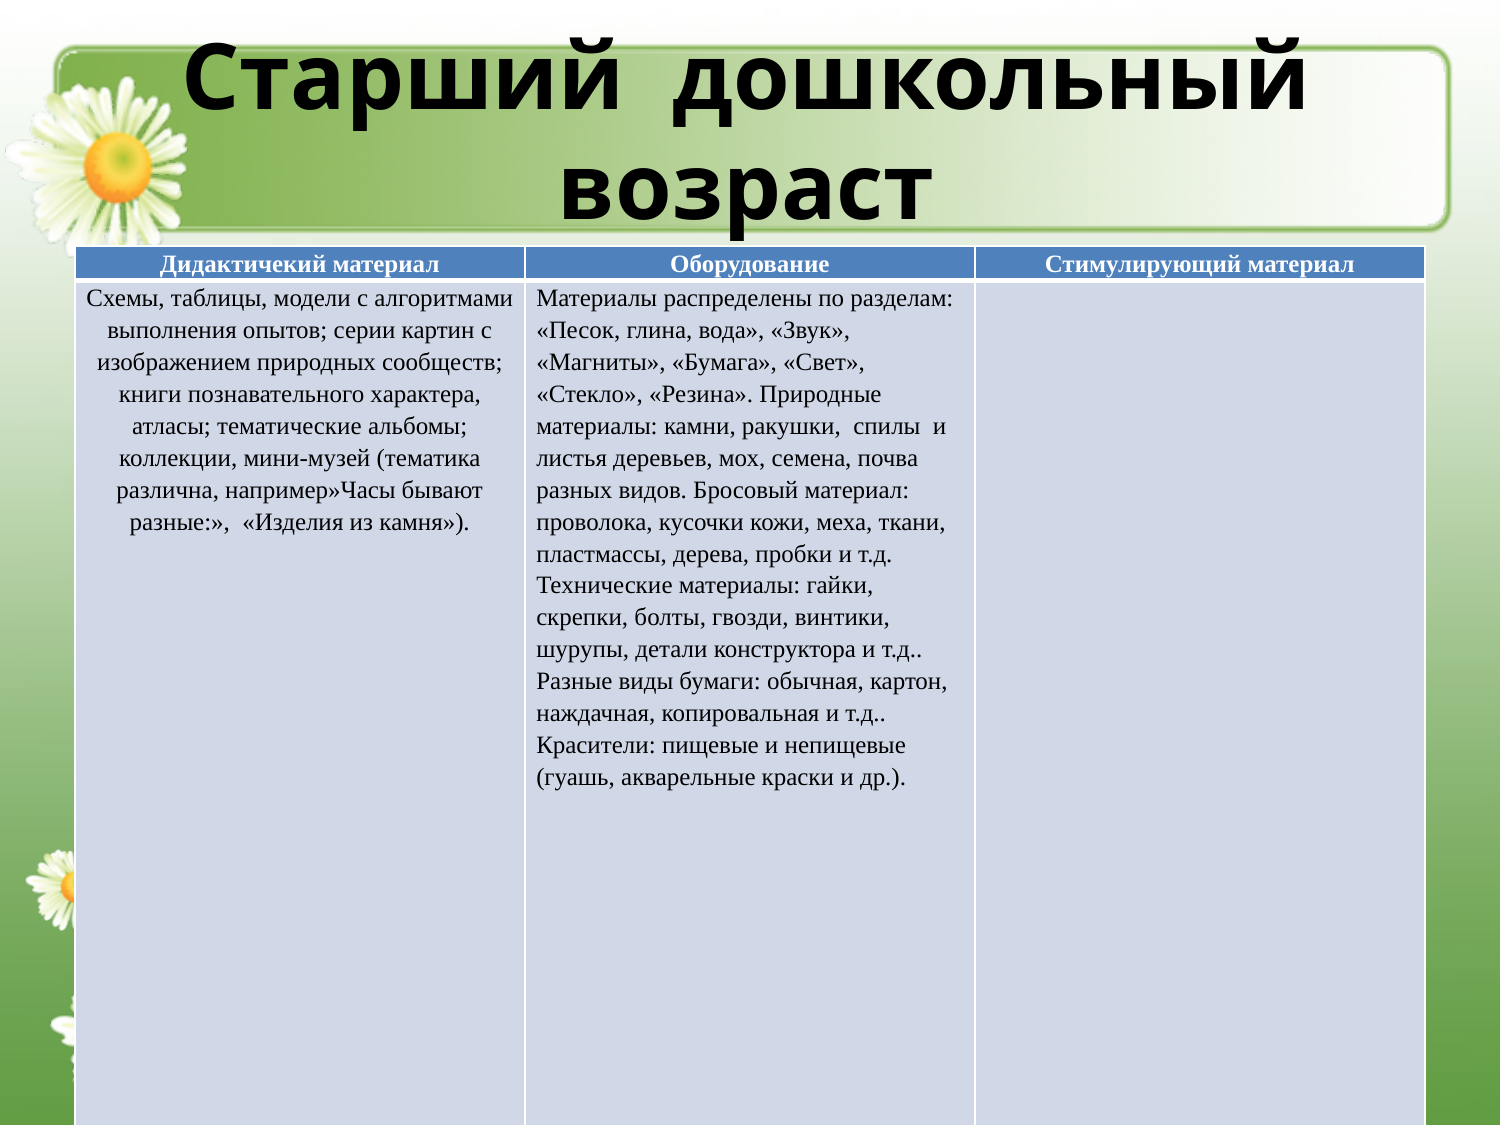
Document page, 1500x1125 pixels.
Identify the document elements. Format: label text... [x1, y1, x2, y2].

table_cell [976, 283, 1424, 1125]
table_cell Схемы, таблицы, модели с алгоритмами выполнения опытов; серии картин с изображением природных сообществ; книги познавательного характера, атласы; тематические альбомы; коллекции, мини-музей (тематика различна, например»Часы бывают разные:», «Изделия из камня»). [76, 283, 524, 1125]
table_header Дидактичекий материал [76, 247, 524, 278]
table_header Стимулирующий материал [976, 247, 1424, 278]
table_header Оборудование [526, 247, 974, 278]
title Старший дошкольный возраст [75, 45, 1418, 211]
table_cell Материалы распределены по разделам: «Песок, глина, вода», «Звук», «Магниты», «Бумага», «Свет», «Стекло», «Резина». Природные материалы: камни, ракушки, спилы и листья деревьев, мох, семена, почва разных видов. Бросовый материал: проволока, кусочки кожи, меха, ткани, пластмассы, дерева, пробки и т.д. Технические материалы: гайки, скрепки, болты, гвозди, винтики, шурупы, детали конструктора и т.д.. Разные виды бумаги: обычная, картон, наждачная, копировальная и т.д.. Красители: пищевые и непищевые (гуашь, акварельные краски и др.). [526, 283, 974, 1125]
picture [0, 0, 1500, 1125]
